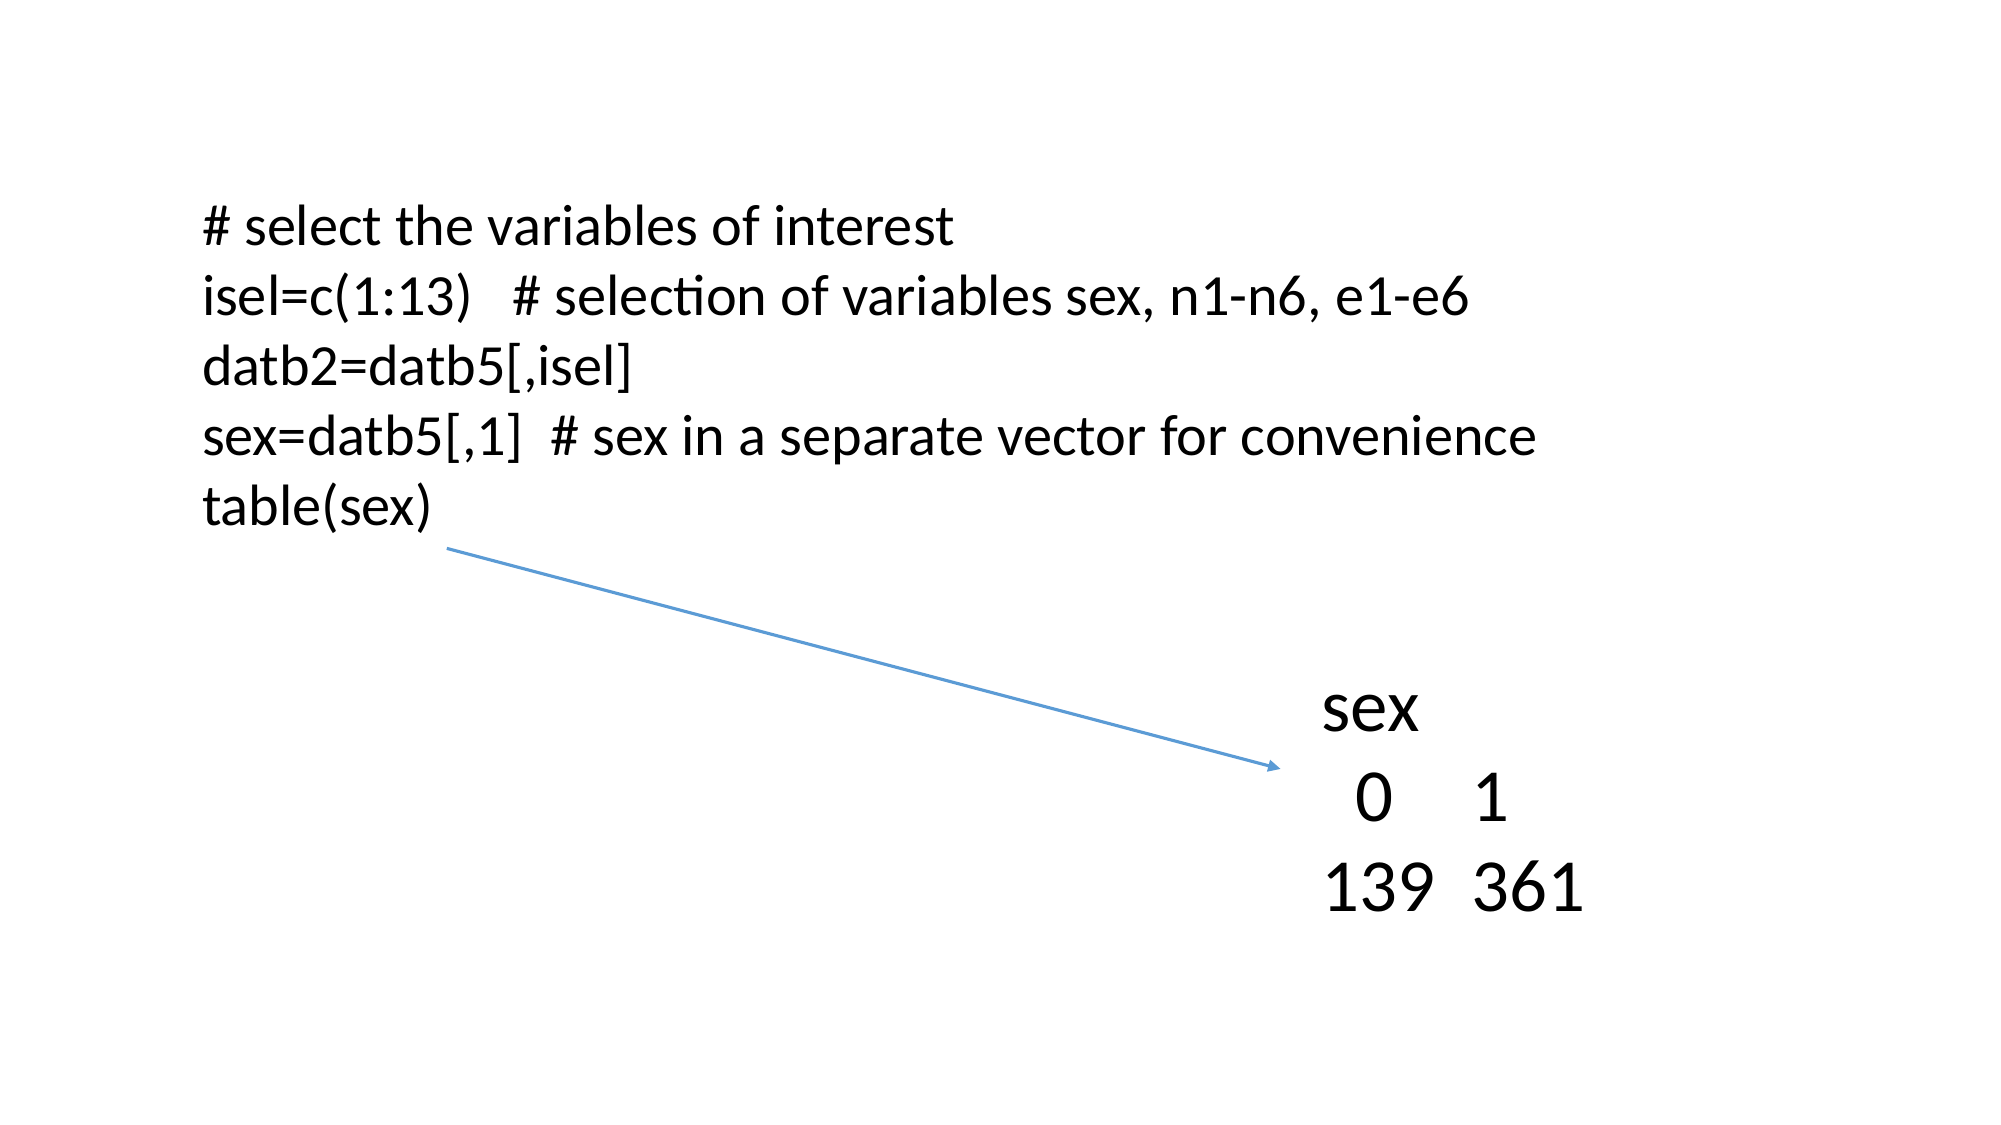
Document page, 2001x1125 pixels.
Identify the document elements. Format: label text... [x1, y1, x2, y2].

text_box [446, 548, 1281, 769]
text_box # select the variables of interest isel=c(1:13) # selection of variables sex, n1-n6, e1-e6 datb2=datb5[,isel] sex=datb5[,1] # sex in a separate vector for convenience table(sex) [187, 179, 1786, 545]
text_box sex 0 1 139 361 [1306, 649, 1668, 935]
